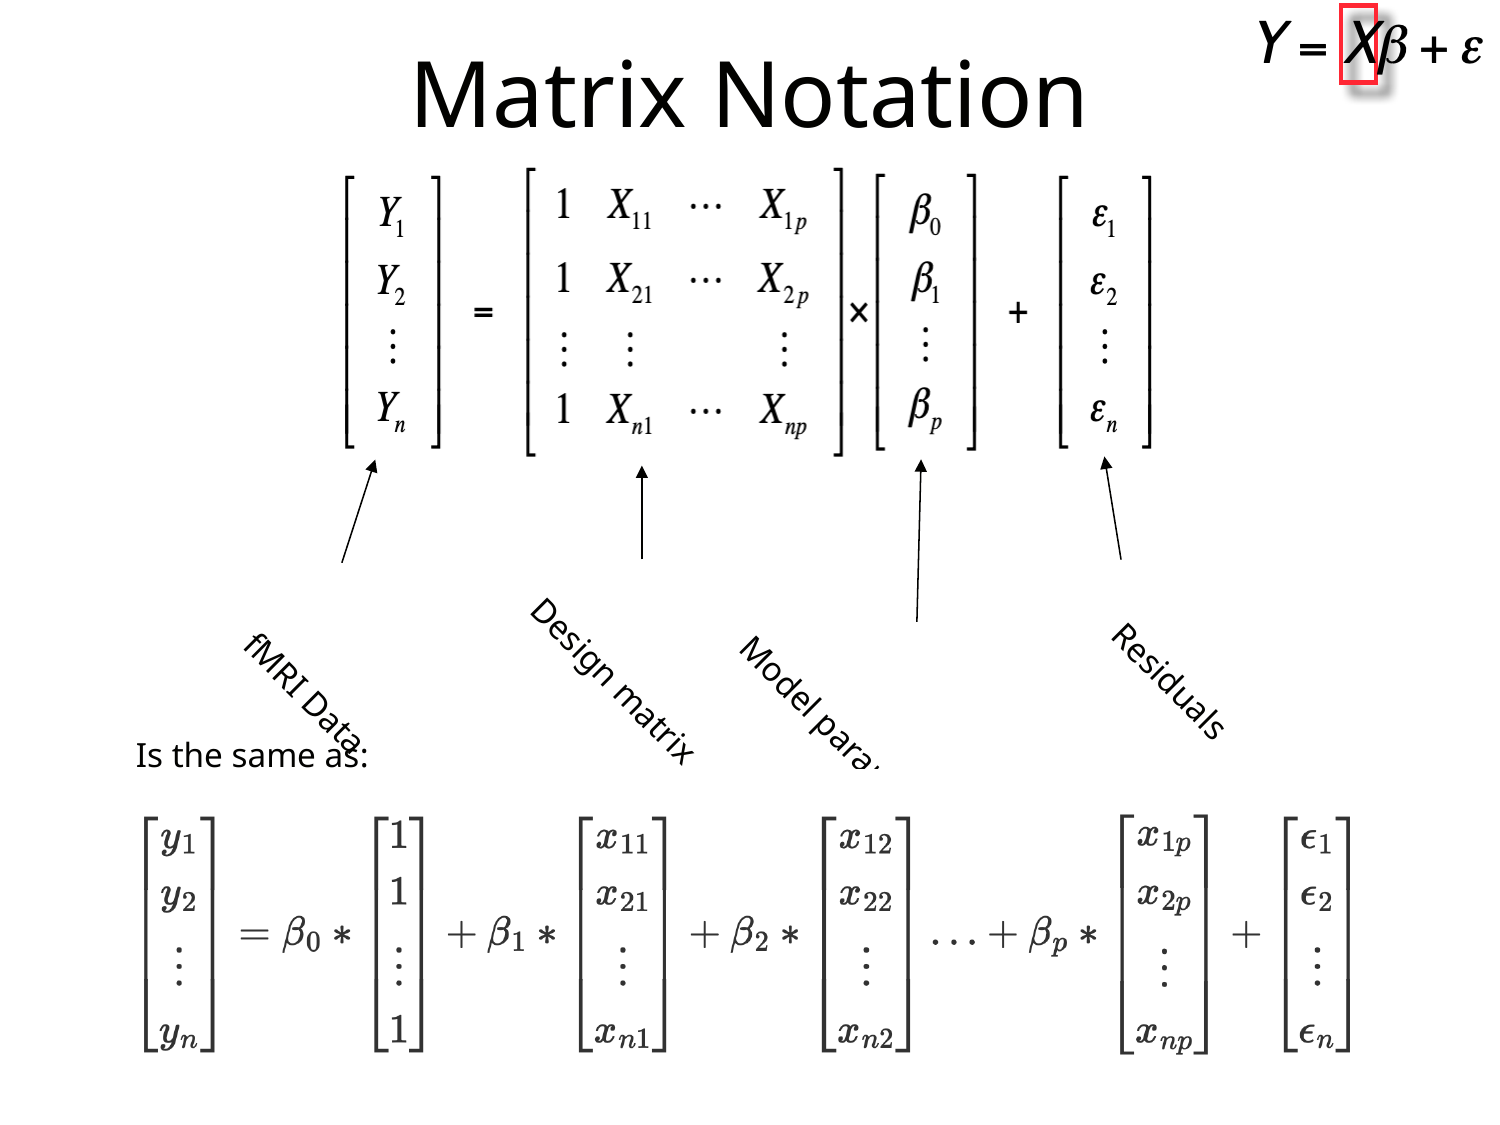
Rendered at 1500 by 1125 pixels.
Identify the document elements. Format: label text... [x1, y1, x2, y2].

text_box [1234, 0, 1487, 88]
picture [107, 769, 1384, 1096]
text_box Matrix Notation [403, 29, 1097, 152]
text_box Is the same as: [129, 727, 211, 769]
picture [340, 161, 1160, 466]
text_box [211, 456, 1286, 769]
